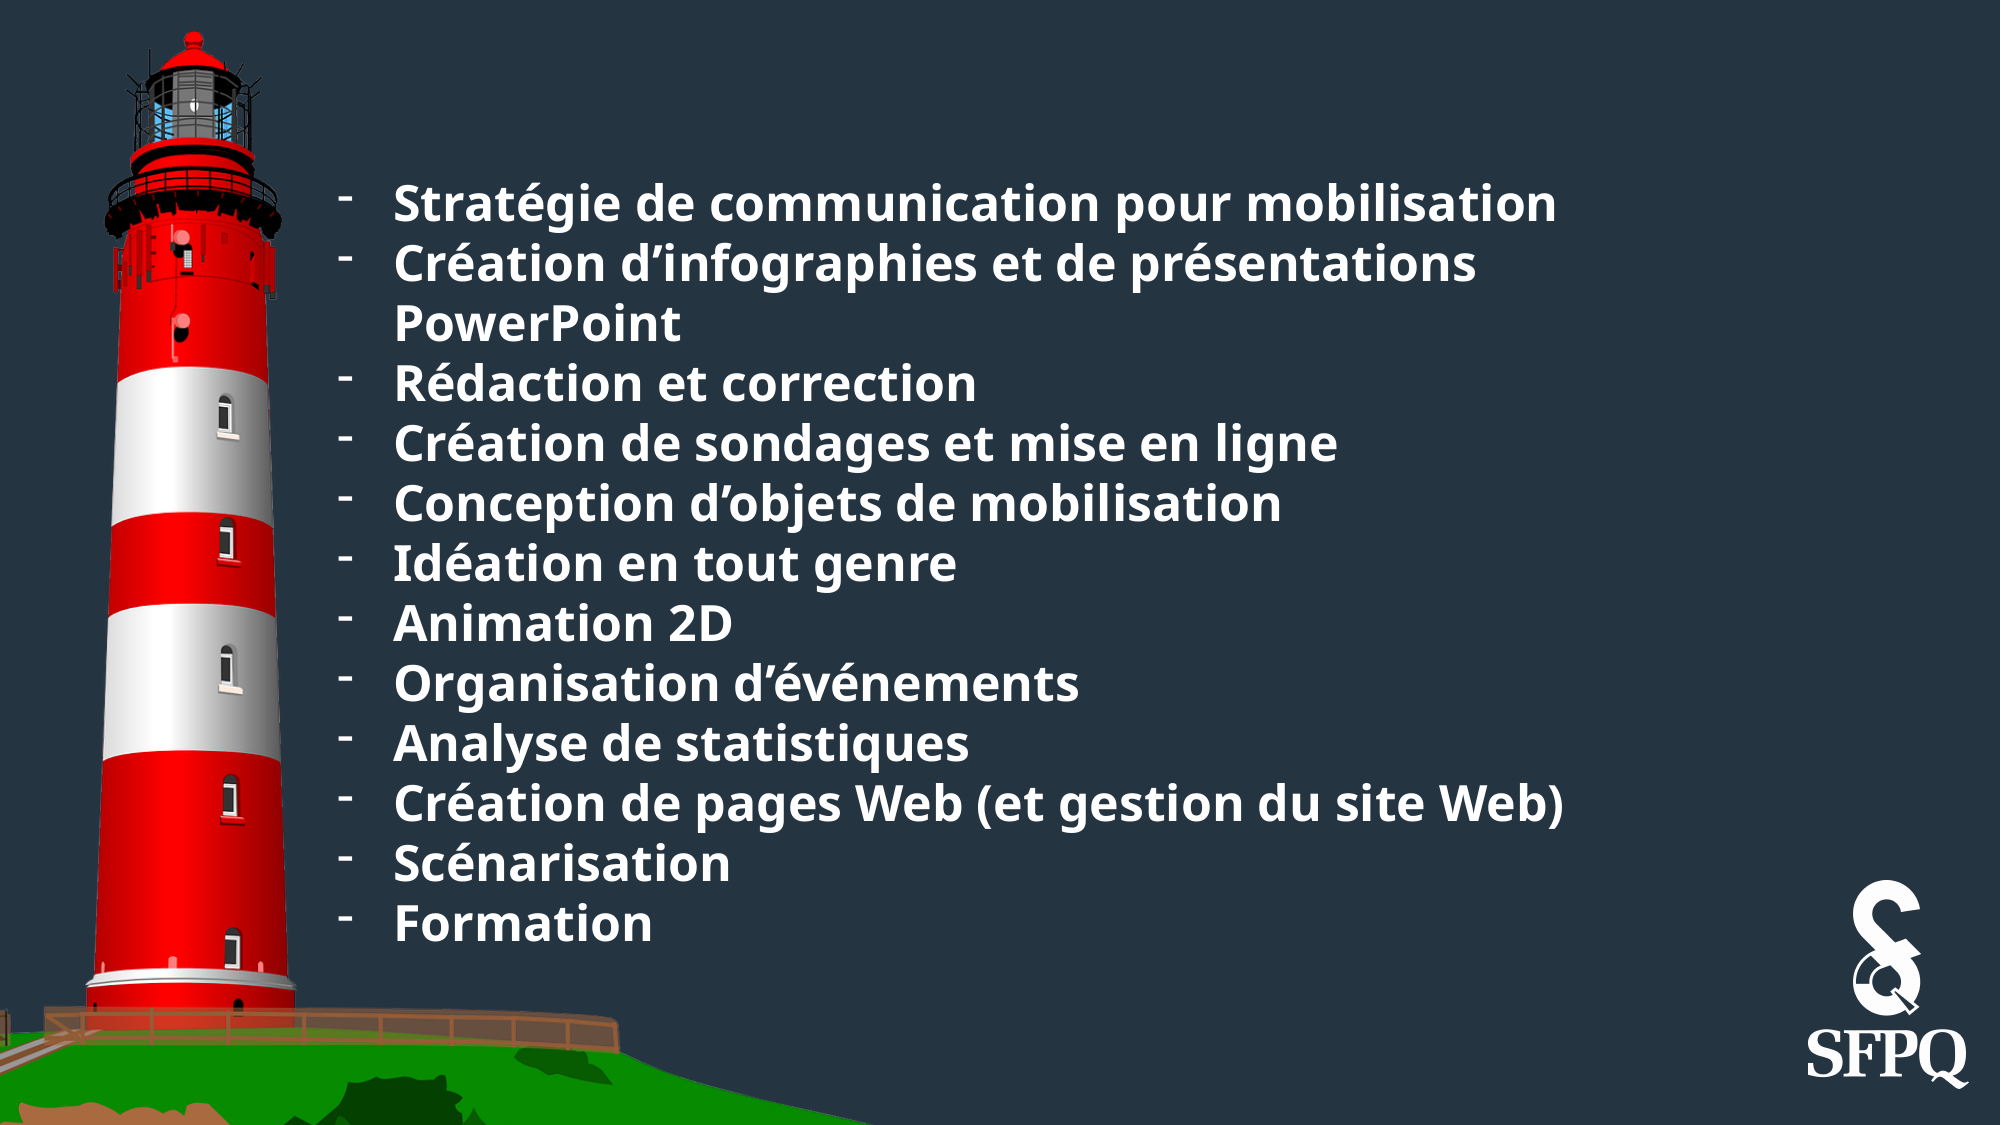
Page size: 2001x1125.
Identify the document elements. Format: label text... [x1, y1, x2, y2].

text_box Stratégie de communication pour mobilisation Création d’infographies et de présentations PowerPoint Rédaction et correction Création de sondages et mise en ligne Conception d’objets de mobilisation Idéation en tout genre Animation 2D Organisation d’événements Analyse de statistiques Création de pages Web (et gestion du site Web) Scénarisation Formation [902, 164, 1777, 960]
picture [0, 31, 902, 1125]
picture [1808, 880, 1969, 1089]
